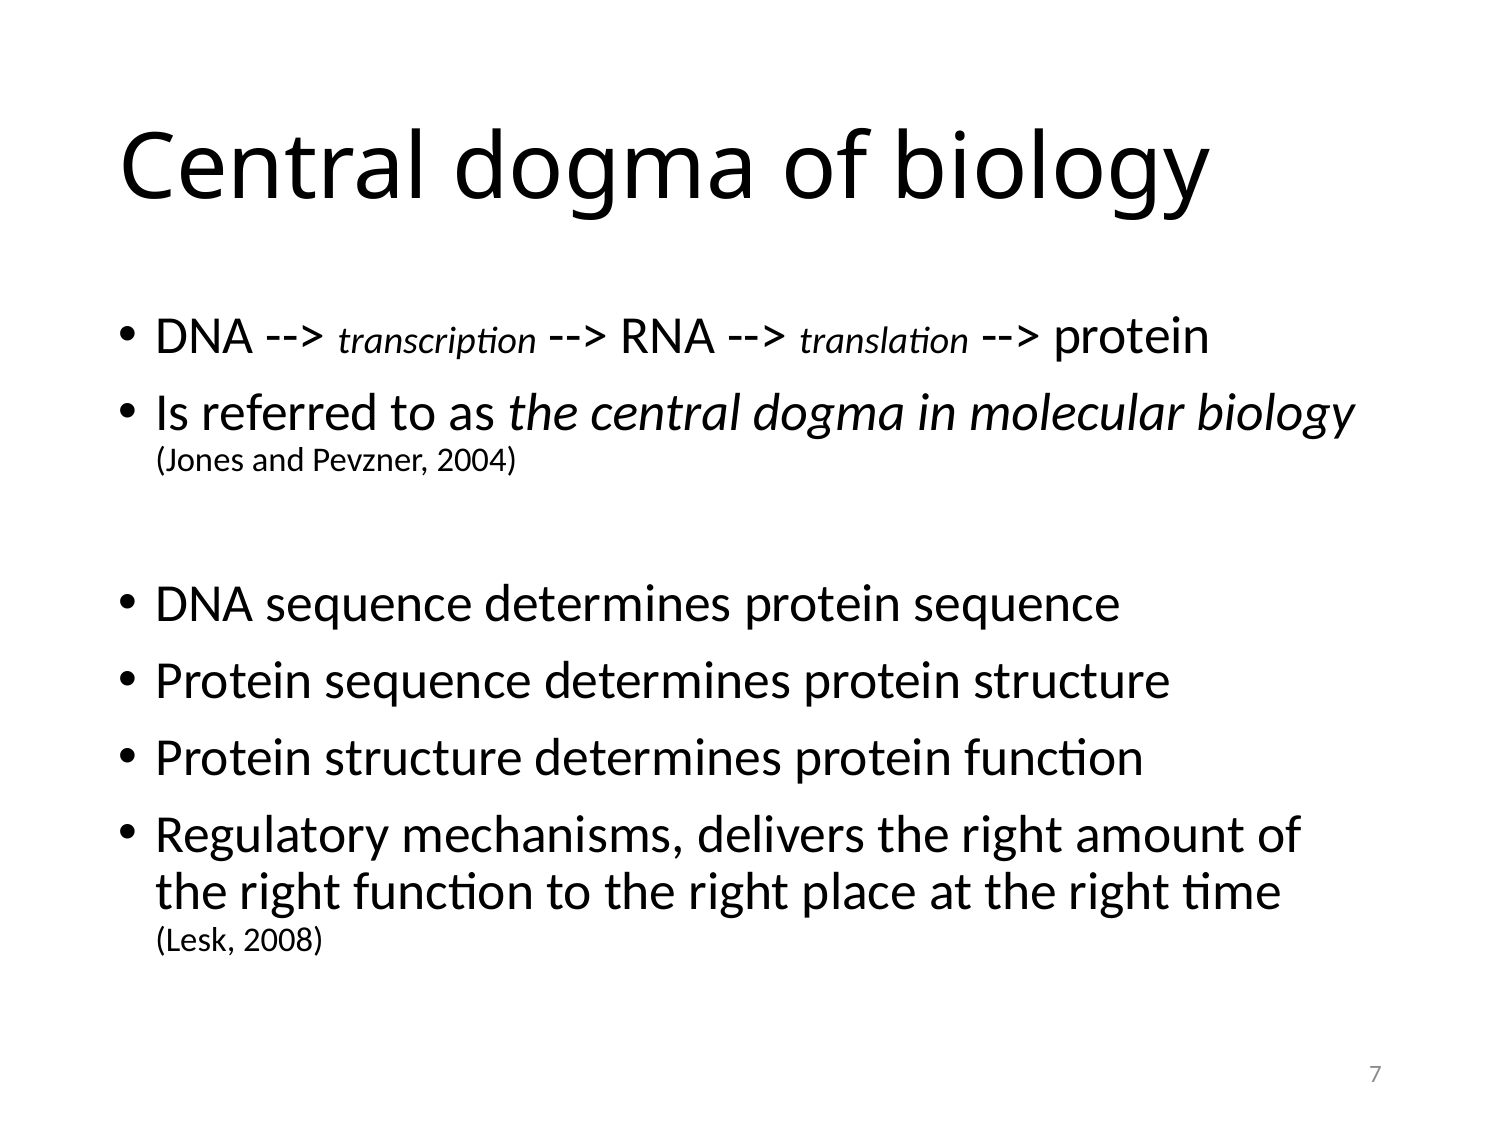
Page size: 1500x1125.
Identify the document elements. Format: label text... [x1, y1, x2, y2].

list DNA --> transcription --> RNA --> translation --> protein Is referred to as the central dogma in molecular biology (Jones and Pevzner, 2004) DNA sequence determines protein sequence Protein sequence determines protein structure Protein structure determines protein function Regulatory mechanisms, delivers the right amount of the right function to the right place at the right time (Lesk, 2008) [103, 299, 1397, 1014]
title Central dogma of biology [103, 59, 1397, 278]
slide_number 7 [1059, 1042, 1397, 1103]
